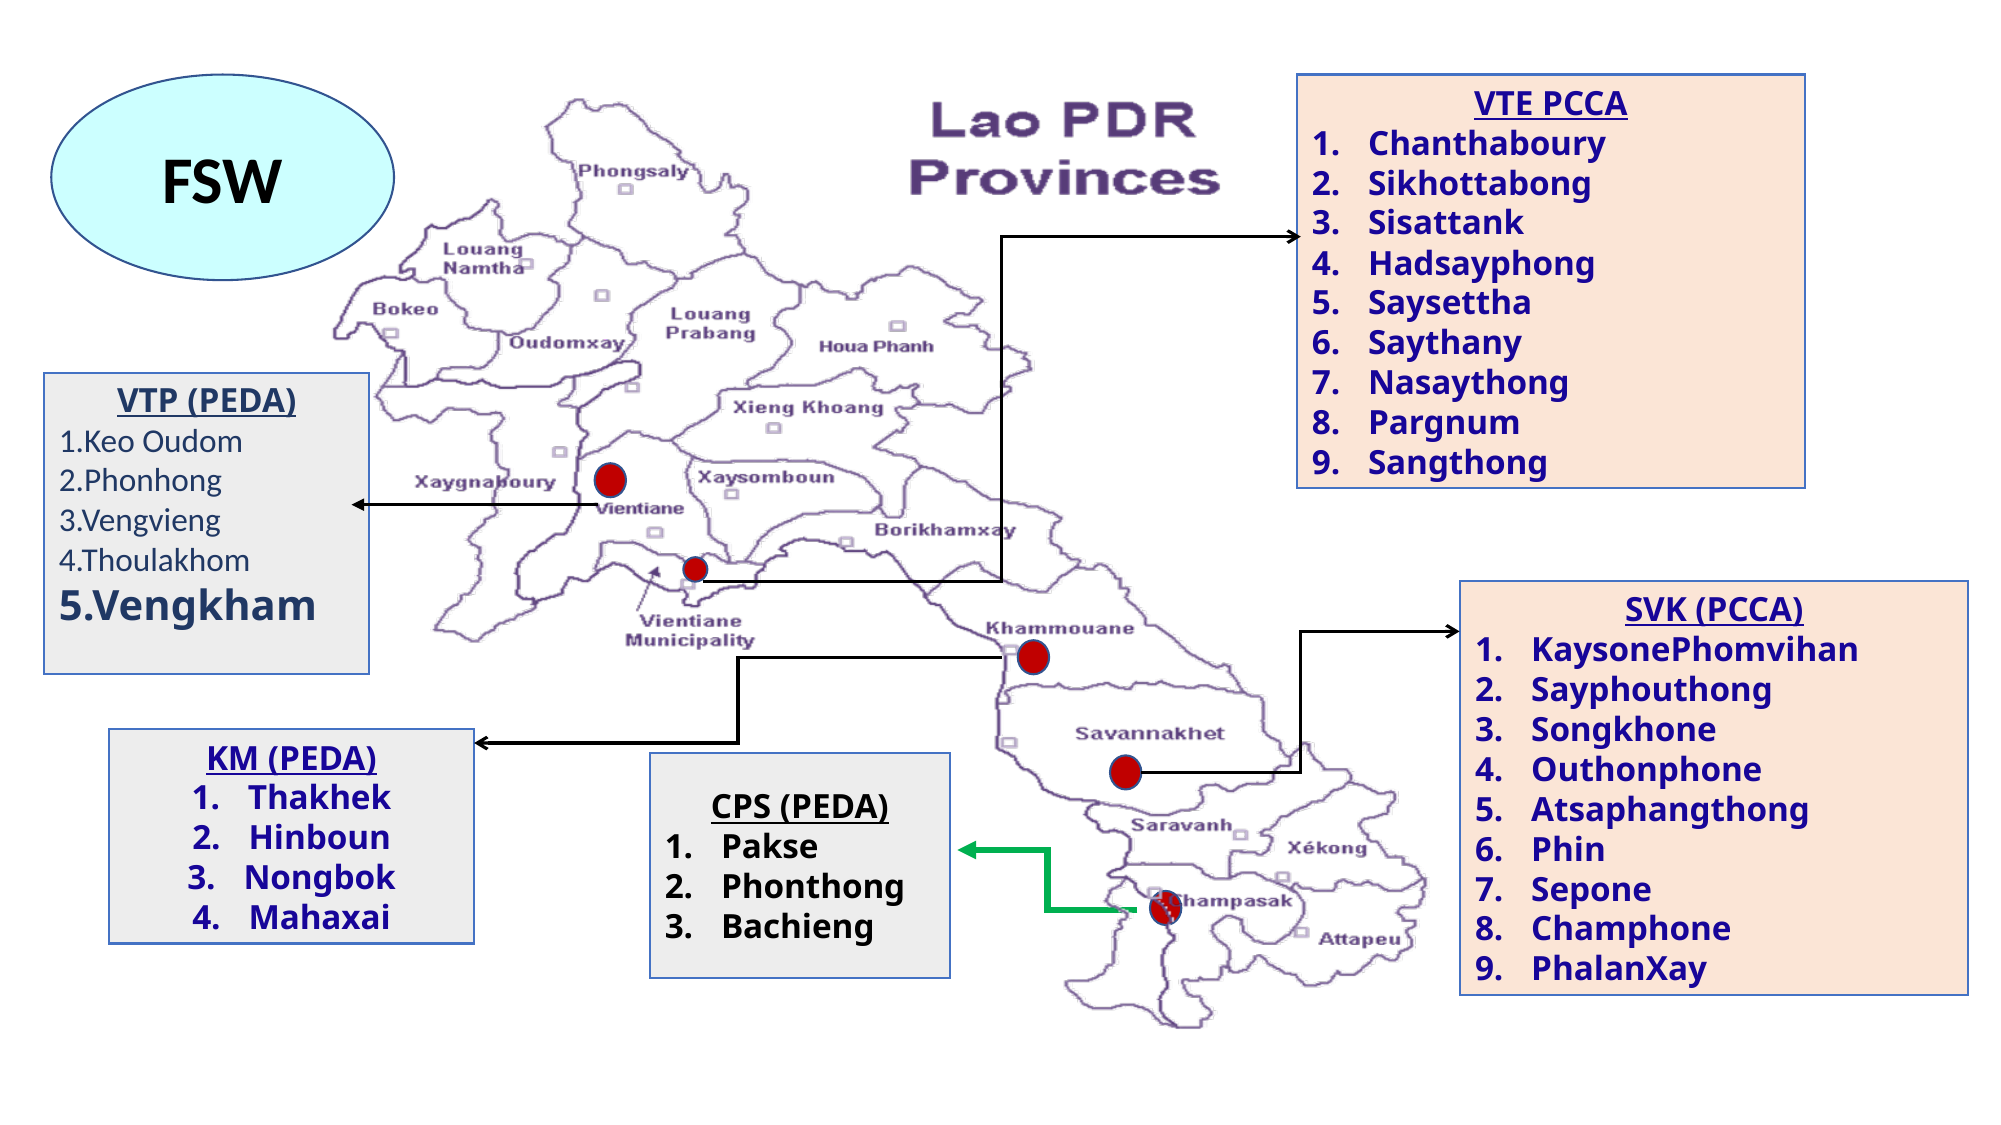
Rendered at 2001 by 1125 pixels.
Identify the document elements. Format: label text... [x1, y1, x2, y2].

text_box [702, 74, 1806, 582]
text_box VTP (PEDA) 1.Keo Oudom 2.Phonhong 3.Vengvieng 4.Thoulakhom 5.Vengkham [43, 372, 244, 675]
text_box FSW [50, 73, 328, 282]
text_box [1141, 580, 1969, 1000]
picture [244, 95, 1523, 1030]
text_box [109, 657, 244, 958]
